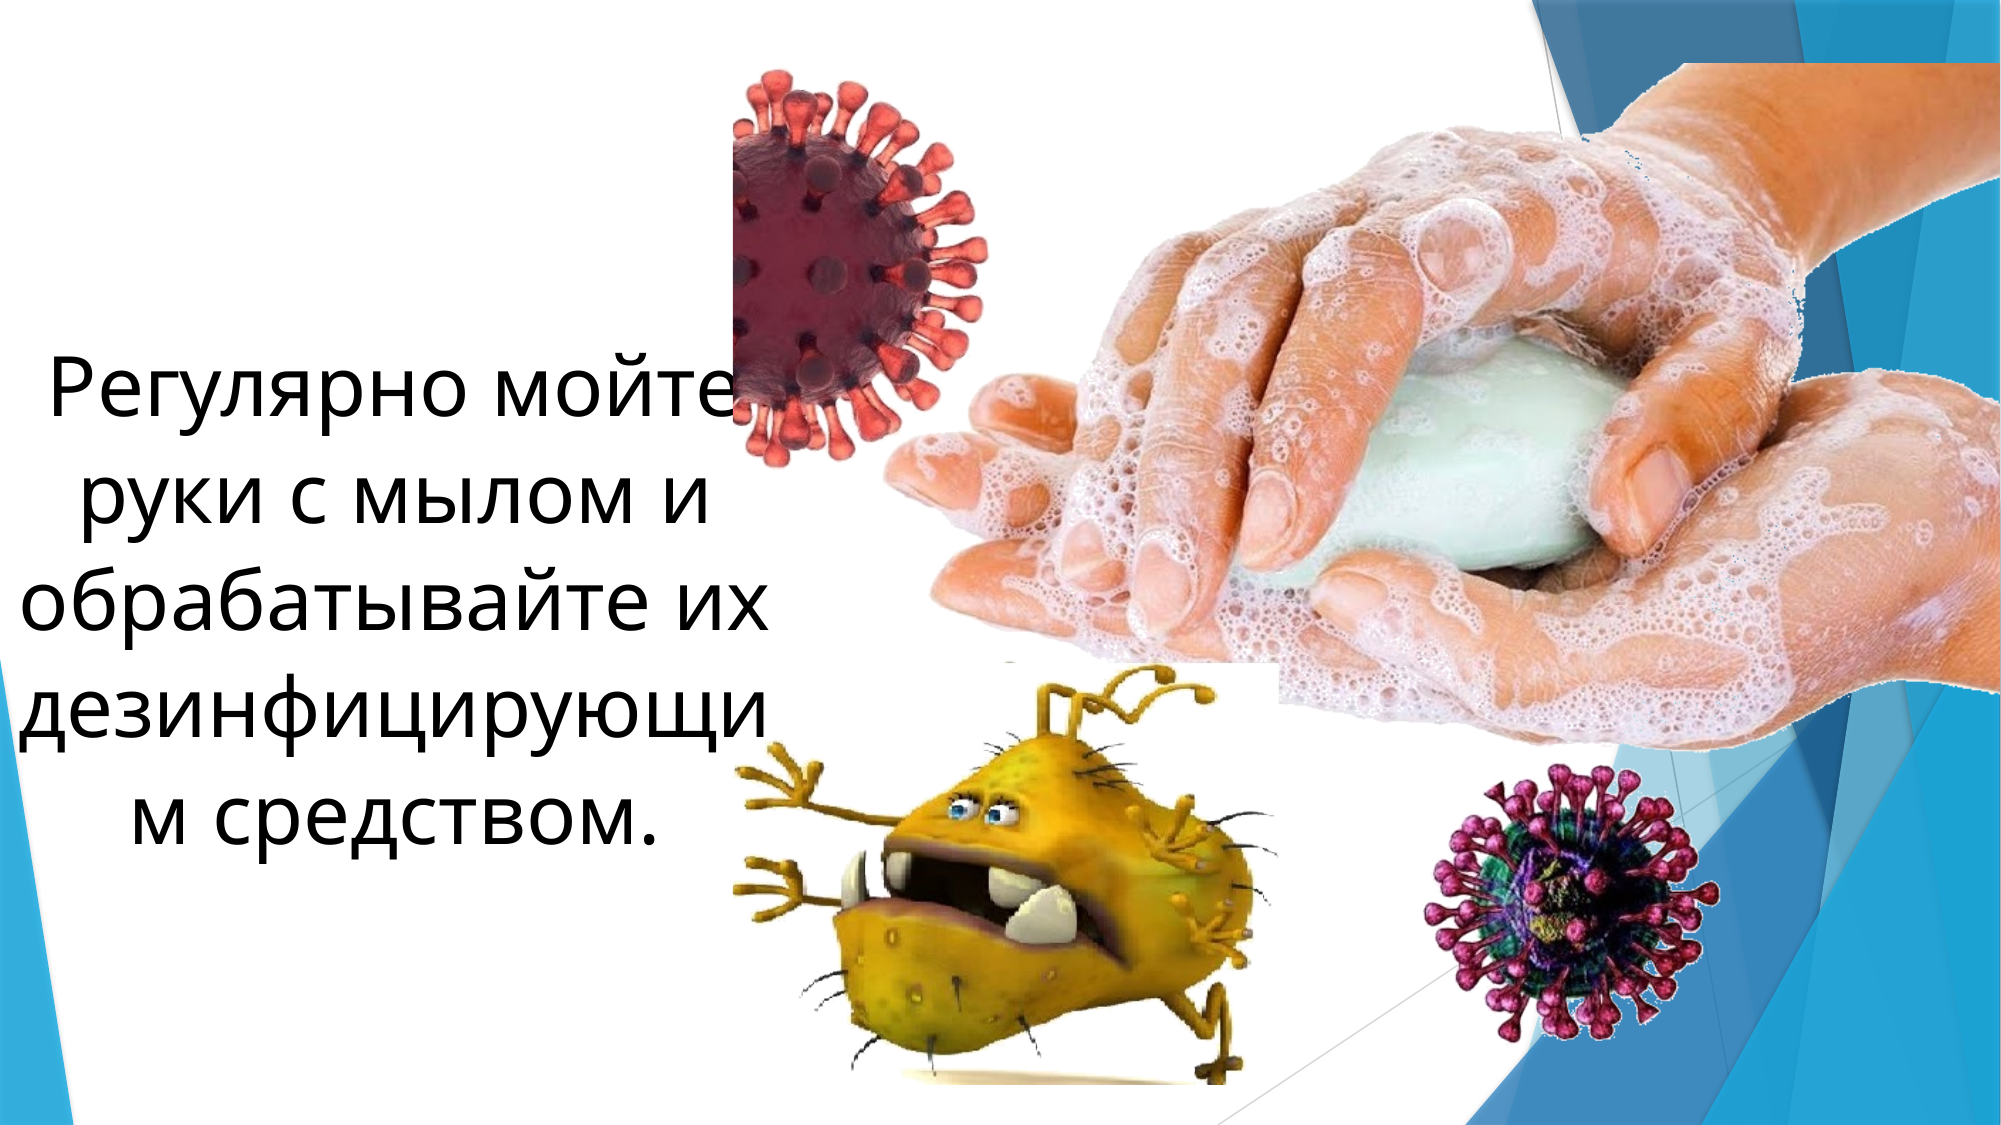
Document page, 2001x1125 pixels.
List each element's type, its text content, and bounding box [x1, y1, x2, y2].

text_box Регулярно мойте руки с мылом и обрабатывайте их дезинфицирующим средством. [0, 319, 727, 869]
picture [732, 62, 2000, 1085]
